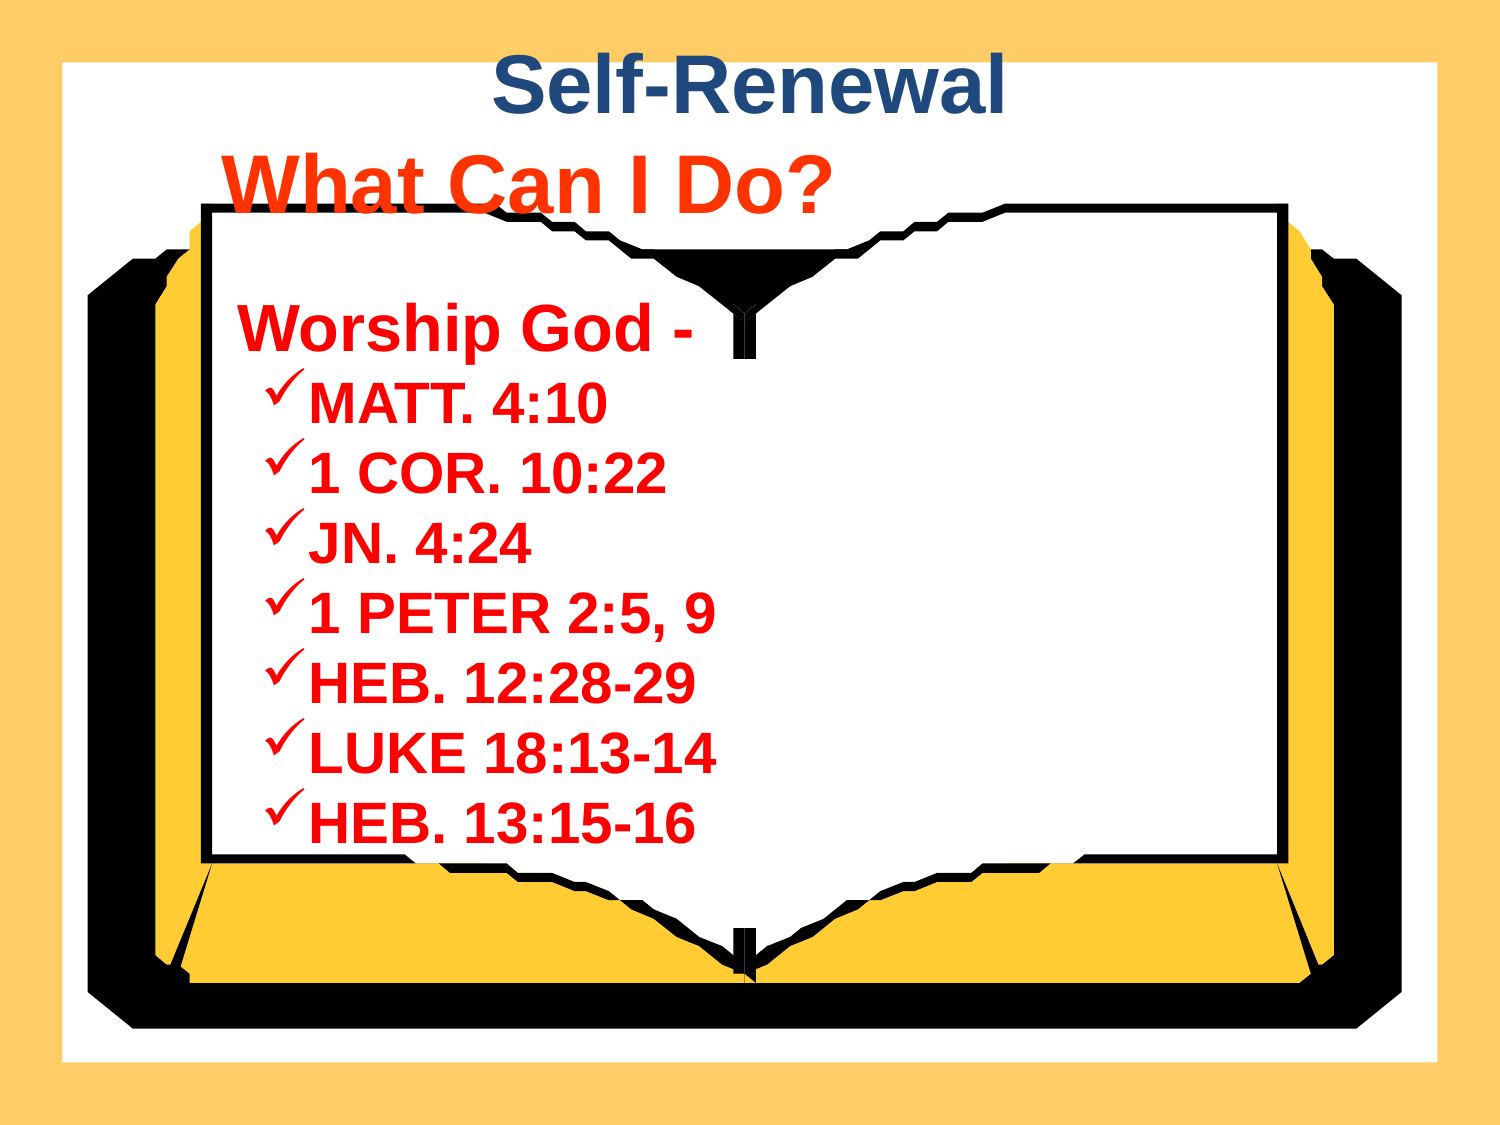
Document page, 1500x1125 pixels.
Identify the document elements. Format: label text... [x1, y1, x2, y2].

text_box Self-Renewal What Can I Do? [74, 112, 1425, 238]
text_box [87, 203, 1413, 1038]
text_box [1437, 63, 1500, 1062]
text_box Worship God - MATT. 4:10 1 COR. 10:22 JN. 4:24 1 PETER 2:5, 9 HEB. 12:28-29 LUKE 18:13-14 HEB. 13:15-16 [206, 162, 1294, 201]
text_box [0, 63, 63, 1062]
text_box [0, 1062, 1500, 1125]
text_box [0, 0, 1500, 63]
